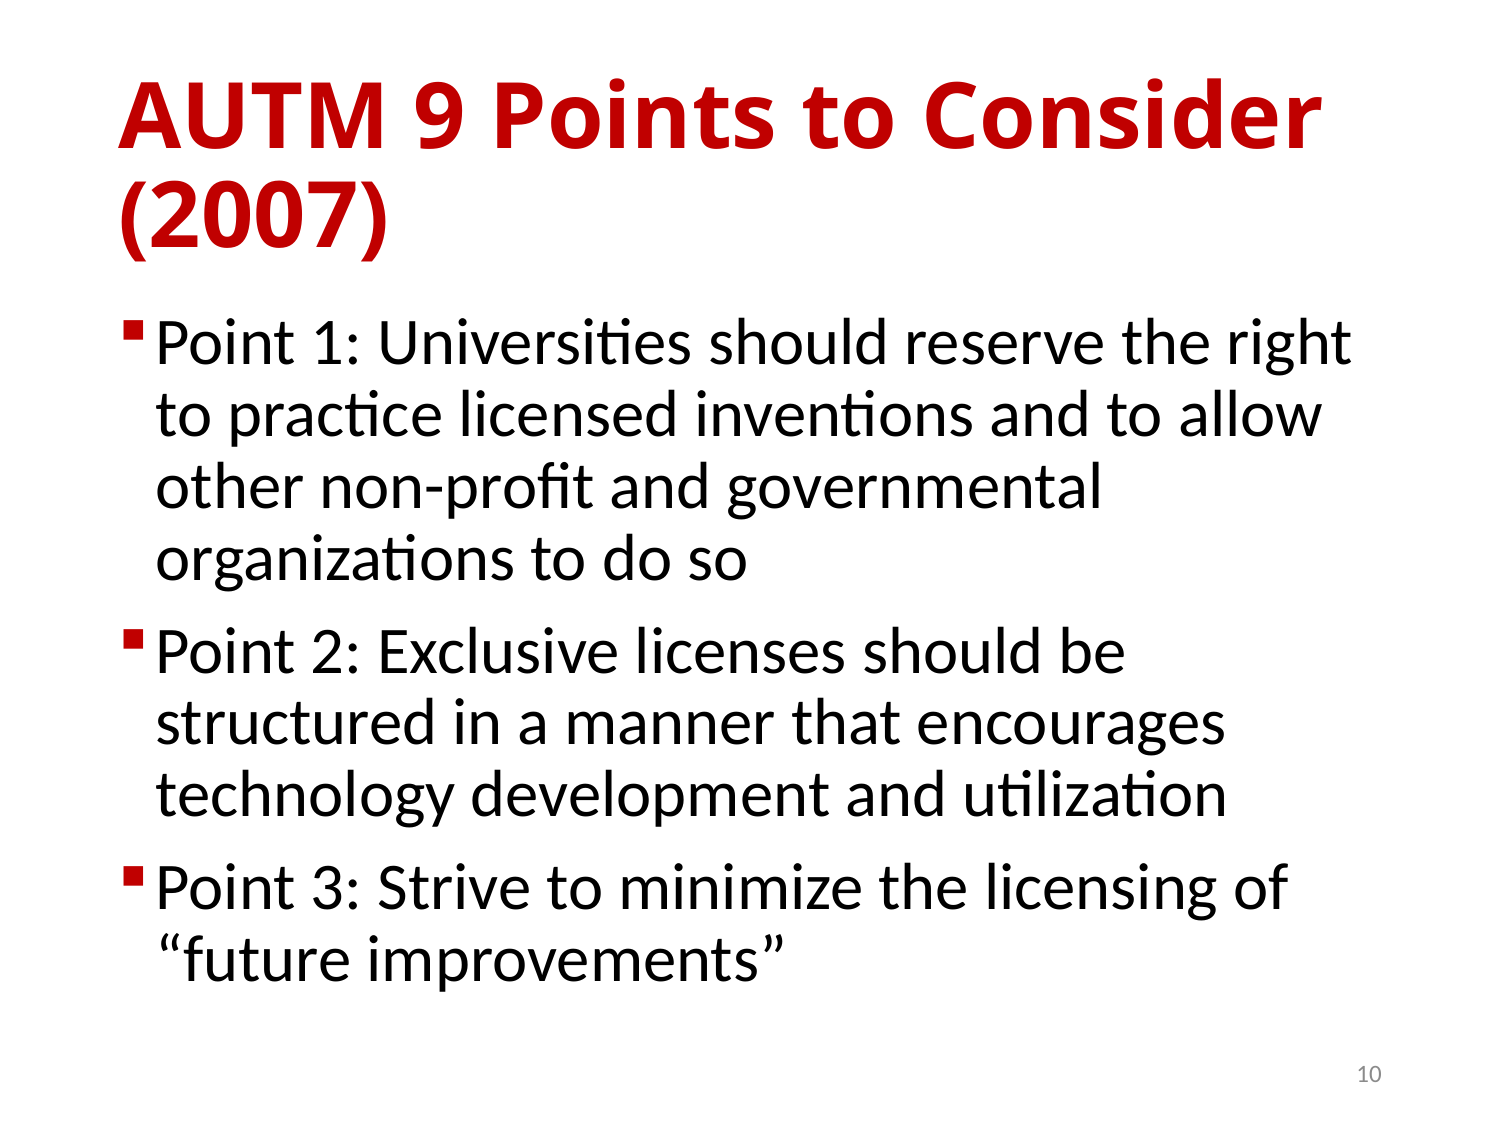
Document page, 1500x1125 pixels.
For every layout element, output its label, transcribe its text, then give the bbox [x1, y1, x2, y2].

list Point 1: Universities should reserve the right to practice licensed inventions and to allow other non-profit and governmental organizations to do so Point 2: Exclusive licenses should be structured in a manner that encourages technology development and utilization Point 3: Strive to minimize the licensing of “future improvements” [103, 299, 1397, 1014]
slide_number 10 [1059, 1042, 1397, 1103]
title AUTM 9 Points to Consider (2007) [103, 59, 1397, 278]
